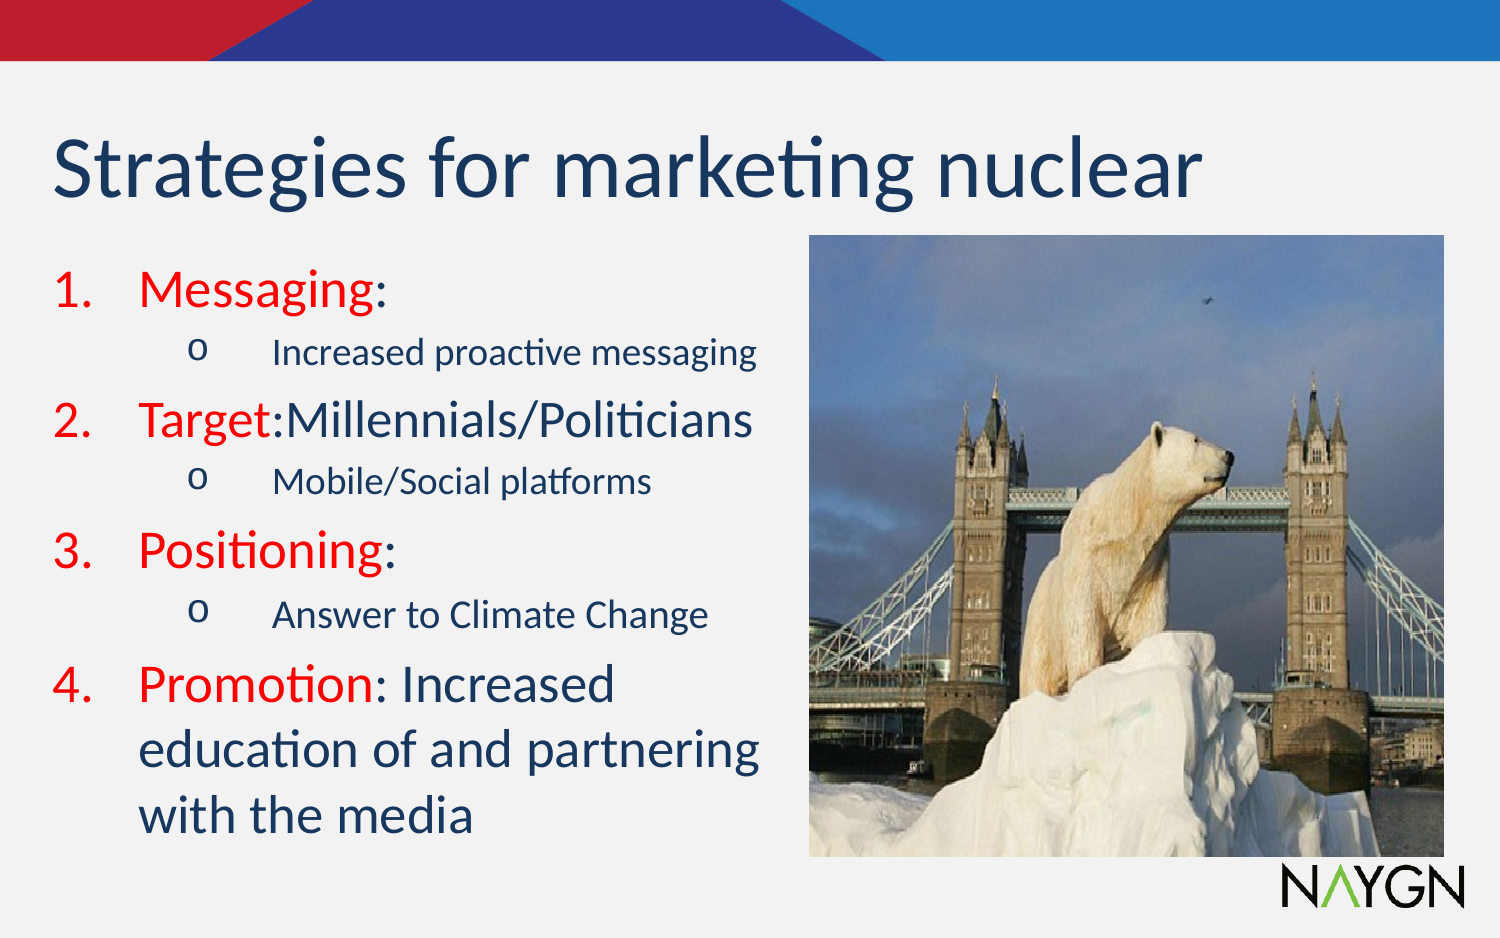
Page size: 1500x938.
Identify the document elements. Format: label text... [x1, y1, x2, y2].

picture [0, 0, 1500, 938]
list Messaging: Increased proactive messaging Target:Millennials/Politicians Mobile/Social platforms Positioning: Answer to Climate Change Promotion: Increased education of and partnering with the media [37, 245, 784, 929]
title Strategies for marketing nuclear [37, 100, 1463, 223]
